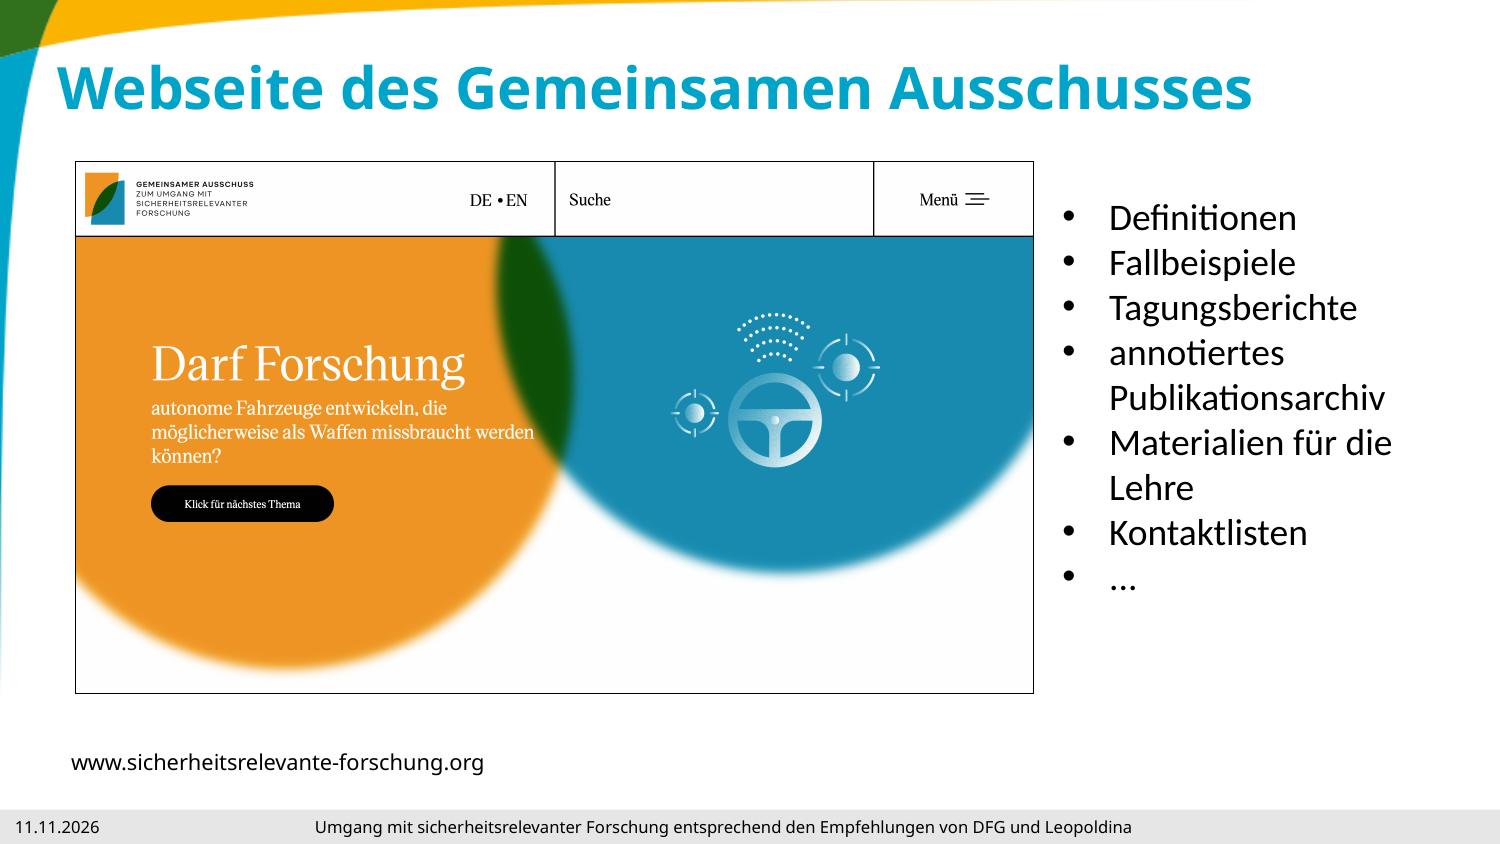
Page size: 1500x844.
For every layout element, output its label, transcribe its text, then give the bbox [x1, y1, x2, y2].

text_box www.sicherheitsrelevante-forschung.org [56, 741, 504, 811]
text_box Definitionen Fallbeispiele Tagungsberichte annotiertes Publikationsarchiv Materialien für die Lehre Kontaktlisten ... [1047, 186, 1425, 606]
picture [75, 161, 1034, 694]
title Webseite des Gemeinsamen Ausschusses [42, 13, 1425, 162]
